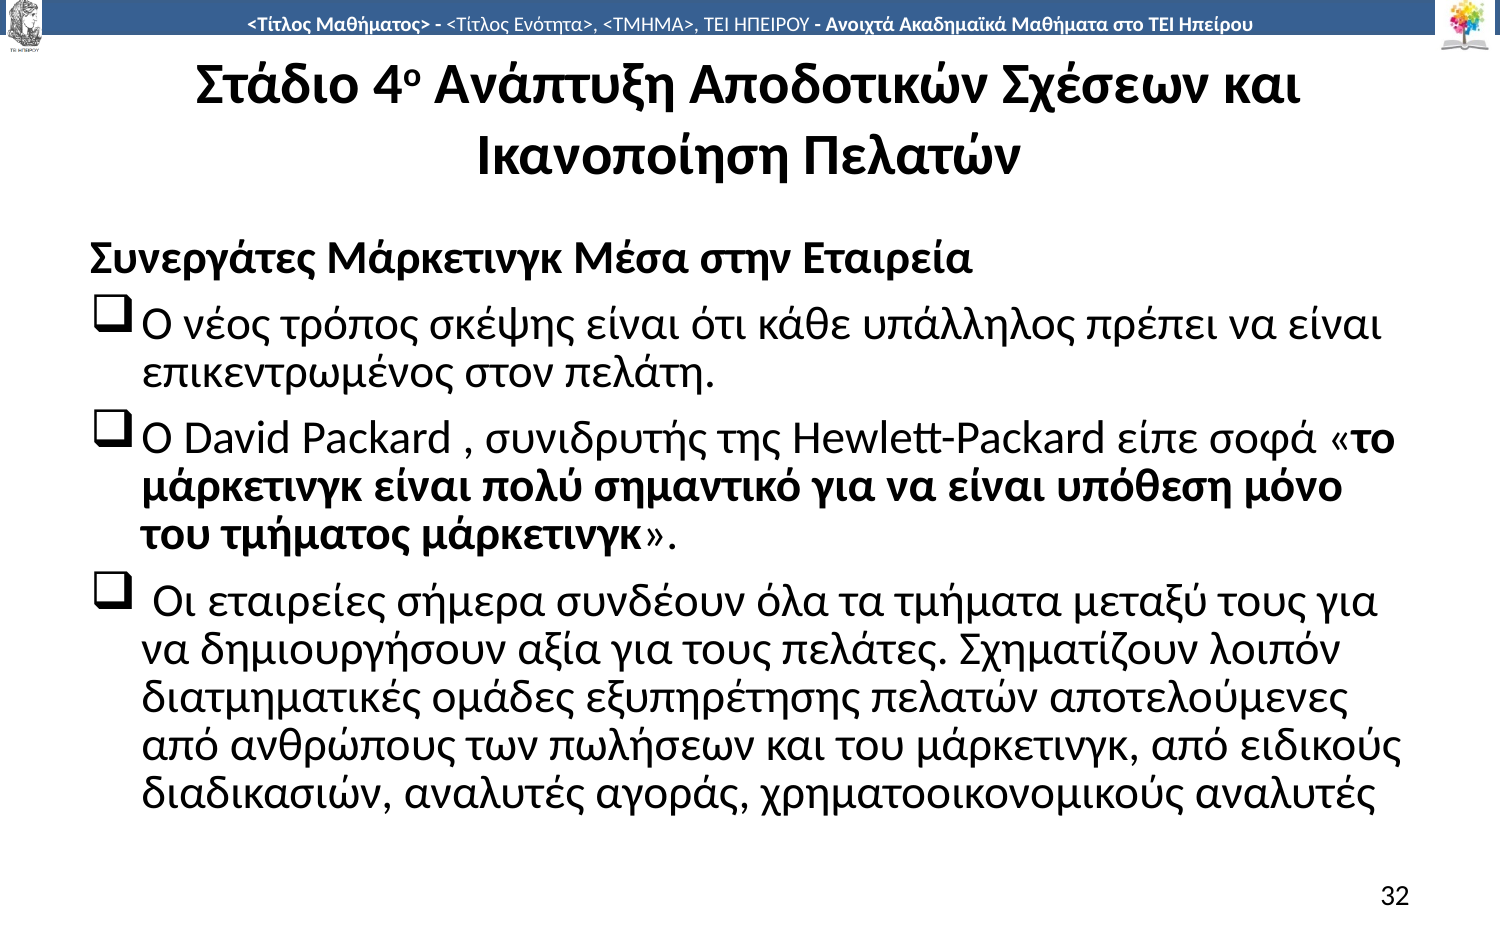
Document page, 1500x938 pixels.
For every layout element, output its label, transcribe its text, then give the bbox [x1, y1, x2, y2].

title Στάδιο 4ο Ανάπτυξη Αποδοτικών Σχέσεων και Ικανοποίηση Πελατών [75, 37, 1425, 194]
list Συνεργάτες Μάρκετινγκ Μέσα στην Εταιρεία Ο νέος τρόπος σκέψης είναι ότι κάθε υπάλληλος πρέπει να είναι επικεντρωμένος στον πελάτη. Ο David Packard , συνιδρυτής της Hewlett-Packard είπε σοφά «το μάρκετινγκ είναι πολύ σημαντικό για να είναι υπόθεση μόνο του τμήματος μάρκετινγκ». Οι εταιρείες σήμερα συνδέουν όλα τα τμήματα μεταξύ τους για να δημιουργήσουν αξία για τους πελάτες. Σχηματίζουν λοιπόν διατμηματικές ομάδες εξυπηρέτησης πελατών αποτελούμενες από ανθρώπους των πωλήσεων και του μάρκετινγκ, από ειδικούς διαδικασιών, αναλυτές αγοράς, χρηματοοικονομικούς αναλυτές [75, 218, 1425, 838]
picture [6, 0, 42, 54]
picture [1435, 0, 1495, 52]
slide_number 32 [1074, 868, 1425, 919]
